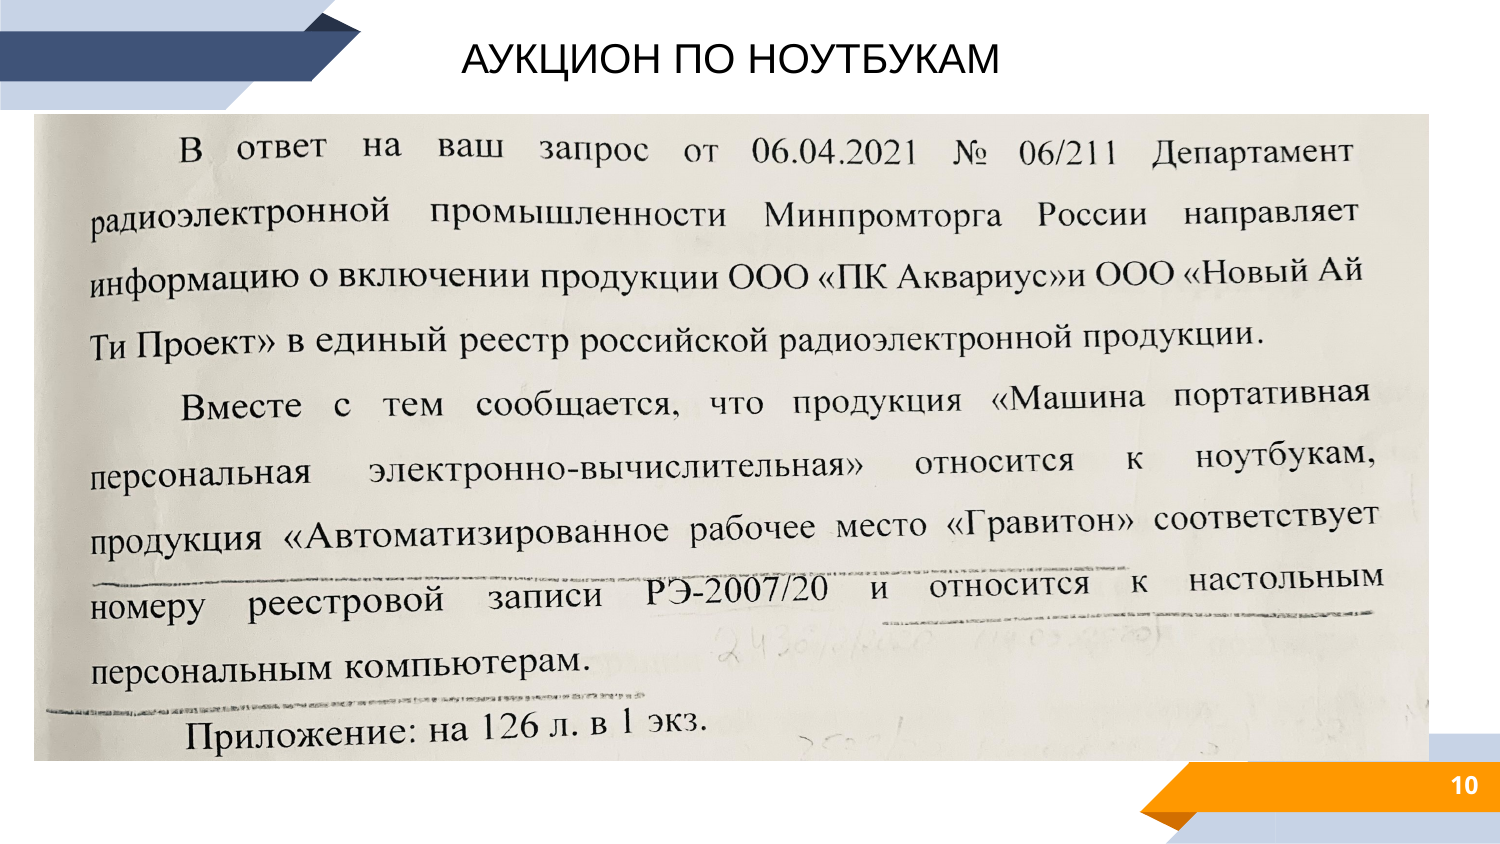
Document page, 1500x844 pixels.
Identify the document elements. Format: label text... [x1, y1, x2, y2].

text_box АУКЦИОН ПО НОУТБУКАМ [446, 24, 1016, 90]
picture [33, 114, 1429, 761]
slide_number 10 [1249, 760, 1494, 813]
